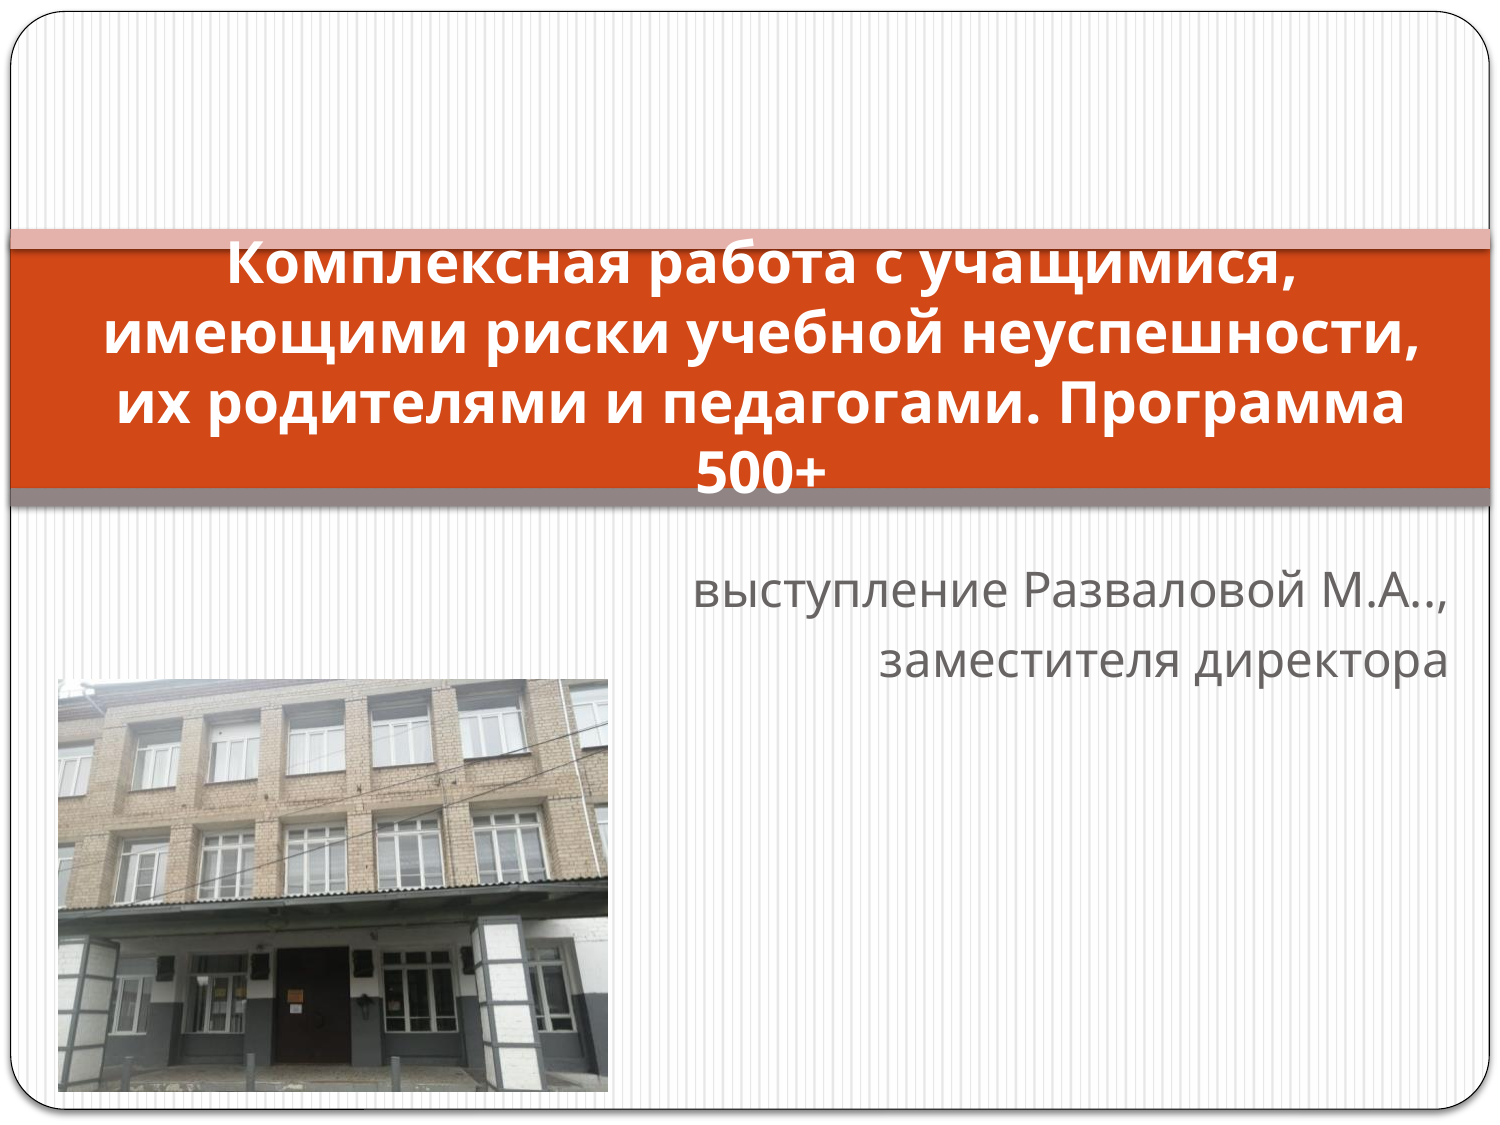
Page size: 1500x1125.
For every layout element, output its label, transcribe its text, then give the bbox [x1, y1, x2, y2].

title Комплексная работа с учащимися, имеющими риски учебной неуспешности, их родителями и педагогами. Программа 500+ [58, 339, 1465, 399]
picture [58, 679, 609, 1092]
subtitle выступление Разваловой М.А.., заместителя директора [656, 550, 1465, 739]
